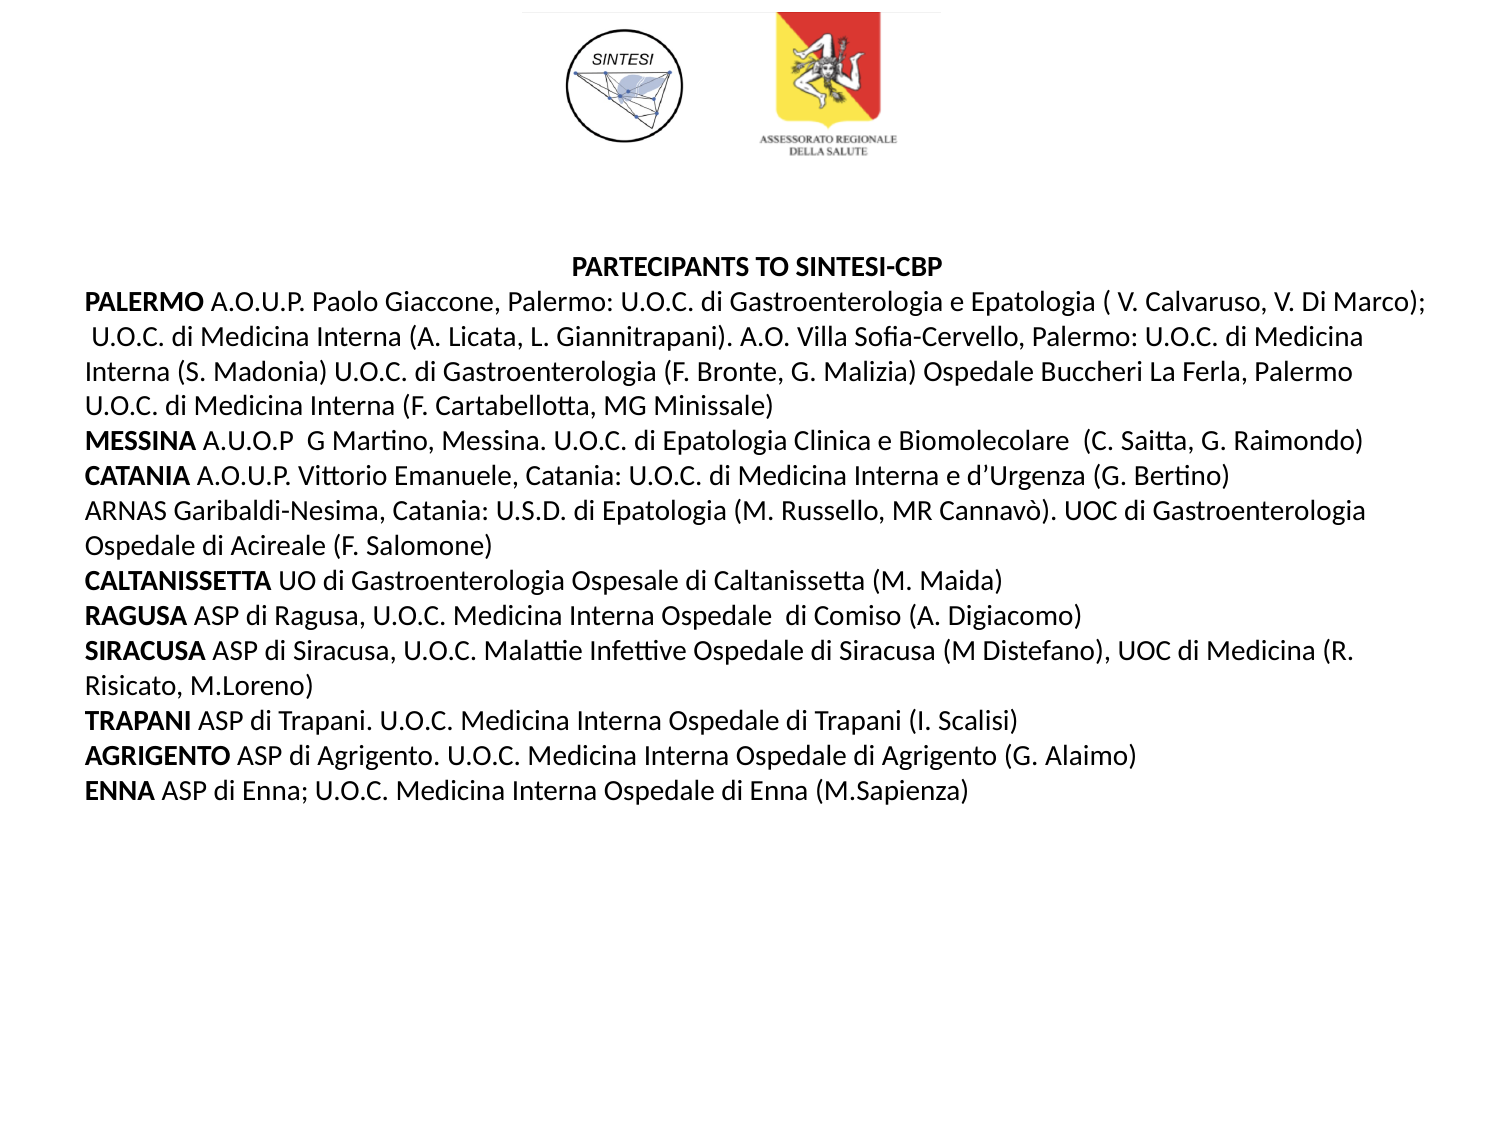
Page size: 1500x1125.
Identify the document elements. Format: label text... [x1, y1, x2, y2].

picture [522, 12, 941, 179]
text_box PARTECIPANTS TO SINTESI-CBP PALERMO A.O.U.P. Paolo Giaccone, Palermo: U.O.C. di Gastroenterologia e Epatologia ( V. Calvaruso, V. Di Marco); U.O.C. di Medicina Interna (A. Licata, L. Giannitrapani). A.O. Villa Sofia-Cervello, Palermo: U.O.C. di Medicina Interna (S. Madonia) U.O.C. di Gastroenterologia (F. Bronte, G. Malizia) Ospedale Buccheri La Ferla, Palermo U.O.C. di Medicina Interna (F. Cartabellotta, MG Minissale) MESSINA A.U.O.P G Martino, Messina. U.O.C. di Epatologia Clinica e Biomolecolare (C. Saitta, G. Raimondo) CATANIA A.O.U.P. Vittorio Emanuele, Catania: U.O.C. di Medicina Interna e d’Urgenza (G. Bertino) ARNAS Garibaldi-Nesima, Catania: U.S.D. di Epatologia (M. Russello, MR Cannavò). UOC di Gastroenterologia Ospedale di Acireale (F. Salomone) CALTANISSETTA UO di Gastroenterologia Ospesale di Caltanissetta (M. Maida) RAGUSA ASP di Ragusa, U.O.C. Medicina Interna Ospedale di Comiso (A. Digiacomo) SIRACUSA ASP di Siracusa, U.O.C. Malattie Infettive Ospedale di Siracusa (M Distefano), UOC di Medicina (R. Risicato, M.Loreno) TRAPANI ASP di Trapani. U.O.C. Medicina Interna Ospedale di Trapani (I. Scalisi) AGRIGENTO ASP di Agrigento. U.O.C. Medicina Interna Ospedale di Agrigento (G. Alaimo) ENNA ASP di Enna; U.O.C. Medicina Interna Ospedale di Enna (M.Sapienza) [69, 239, 1445, 814]
